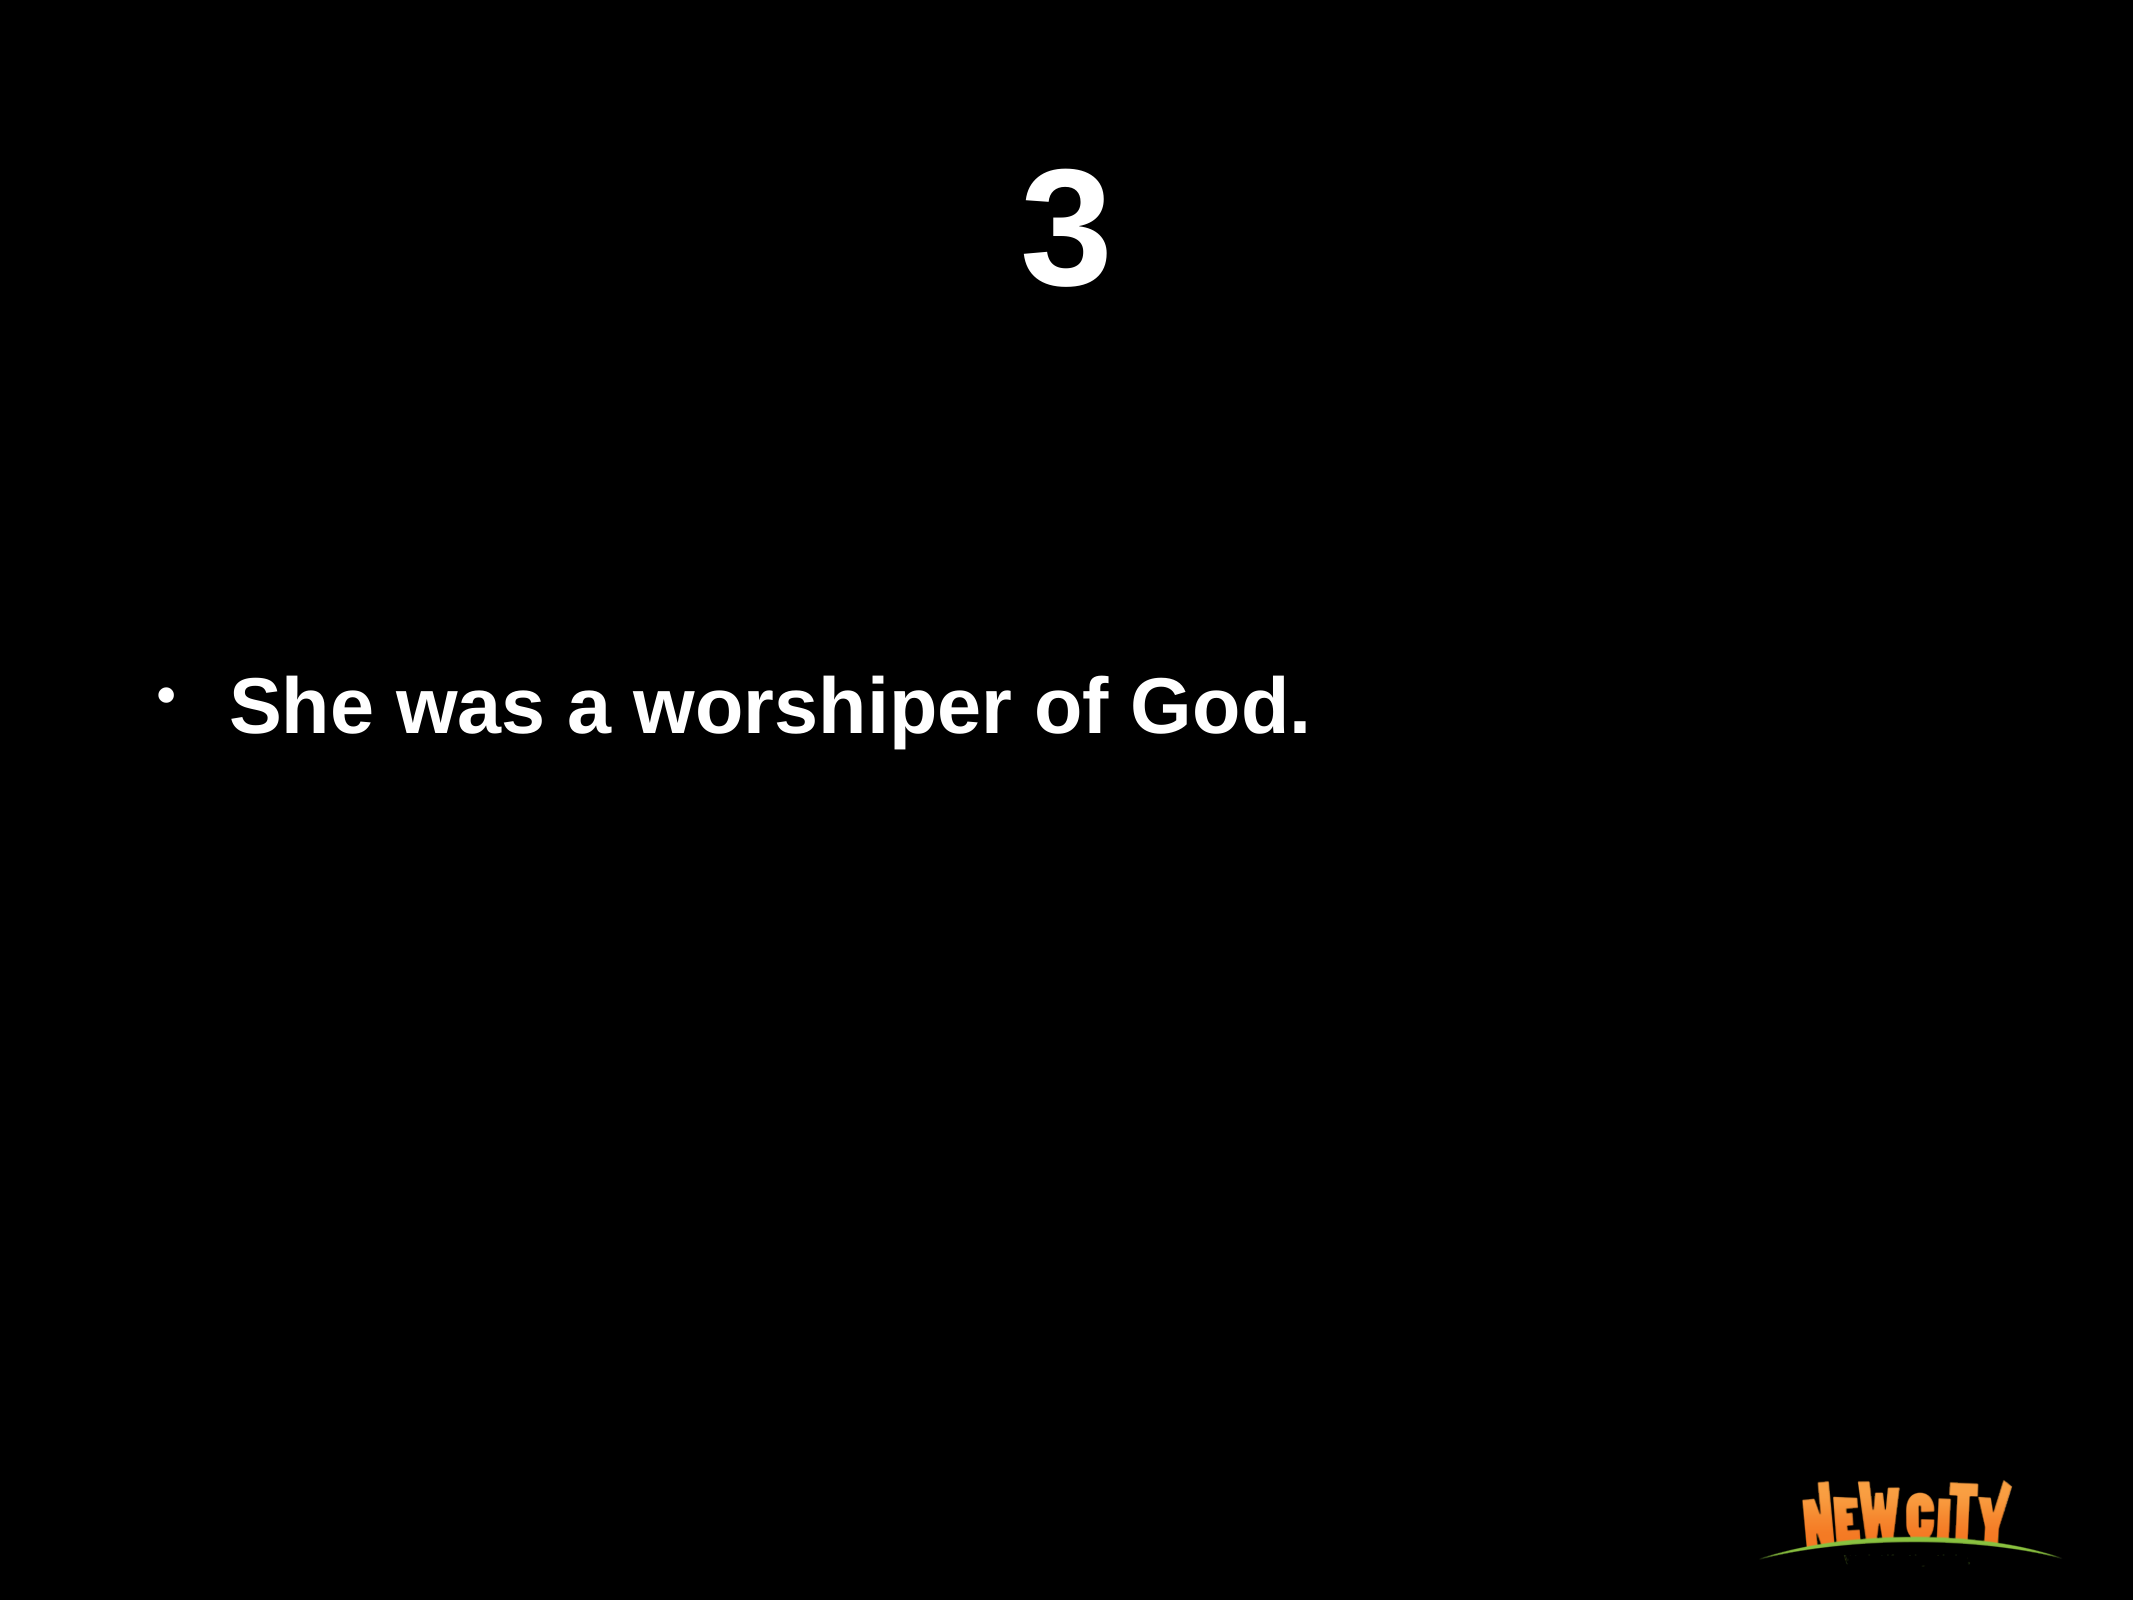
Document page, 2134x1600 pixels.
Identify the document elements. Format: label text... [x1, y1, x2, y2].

title 3 [155, 41, 1978, 186]
list She was a worshiper of God. [155, 186, 1978, 1219]
picture [1755, 1469, 2067, 1574]
